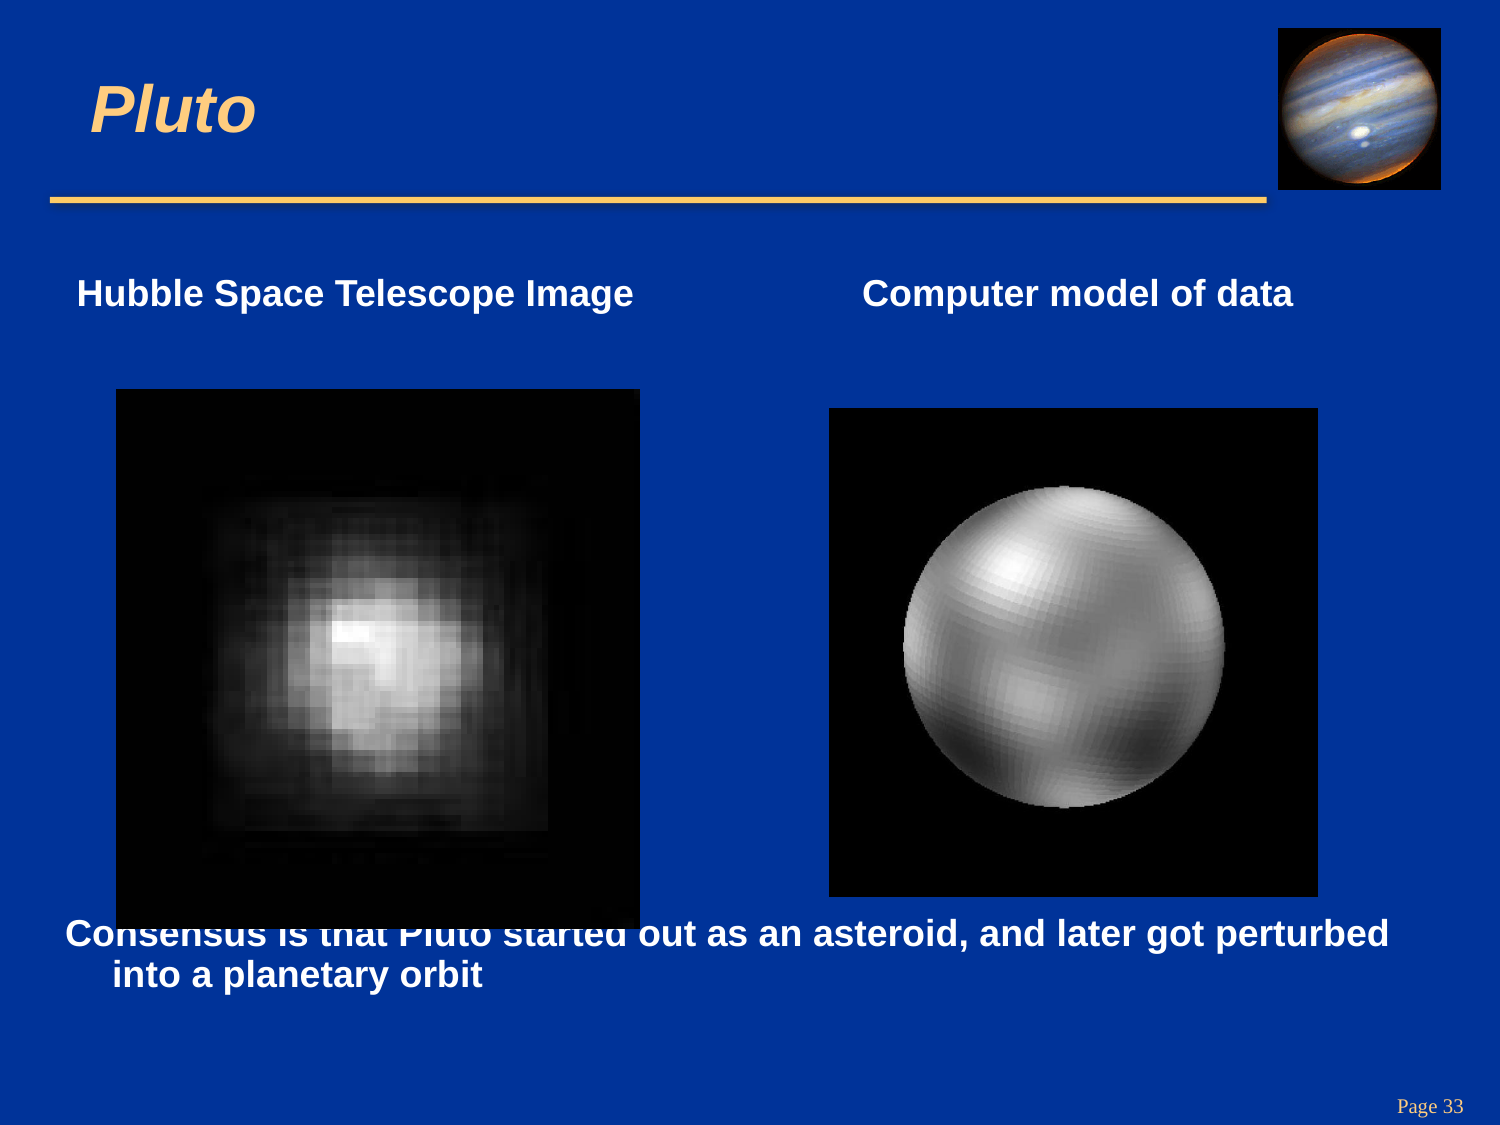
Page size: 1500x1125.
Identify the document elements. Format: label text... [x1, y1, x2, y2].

picture [1278, 28, 1441, 190]
title Pluto [74, 0, 1251, 213]
picture [829, 408, 1318, 897]
picture [116, 389, 640, 930]
list Hubble Space Telescope Image Computer model of data Consensus is that Pluto started out as an asteroid, and later got perturbed into a planetary orbit [49, 262, 1451, 1063]
